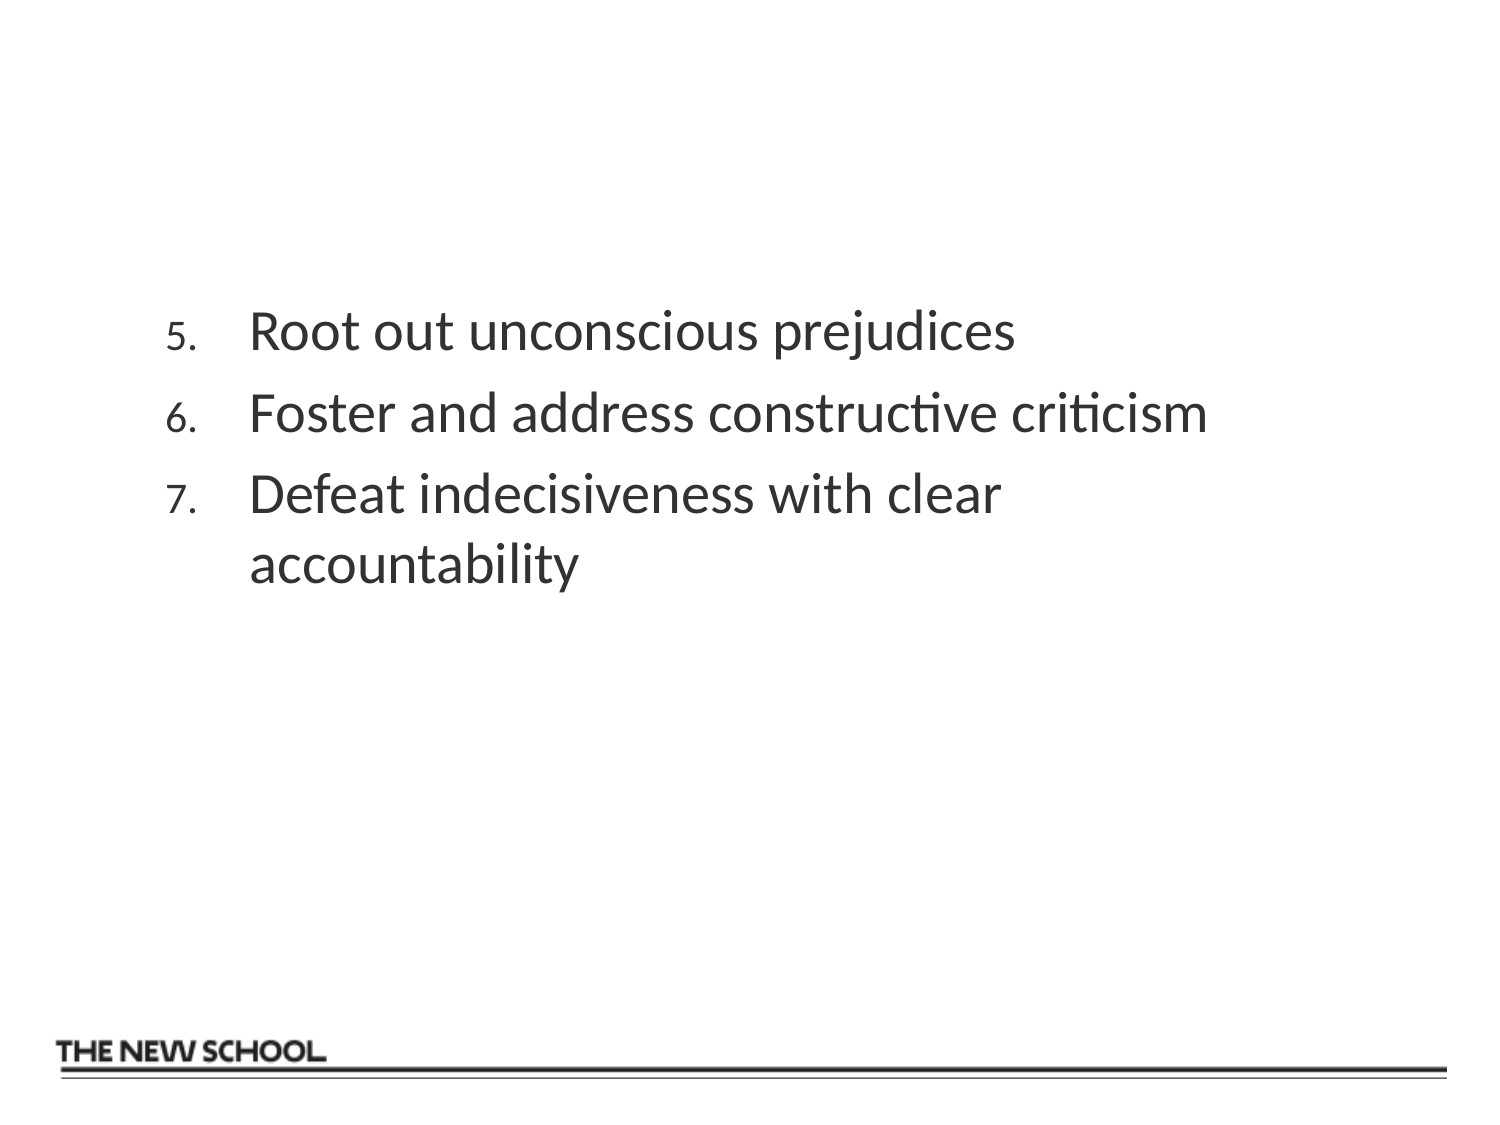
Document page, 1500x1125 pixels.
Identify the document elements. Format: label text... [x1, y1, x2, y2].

list Root out unconscious prejudices Foster and address constructive criticism Defeat indecisiveness with clear accountability [150, 284, 1350, 950]
